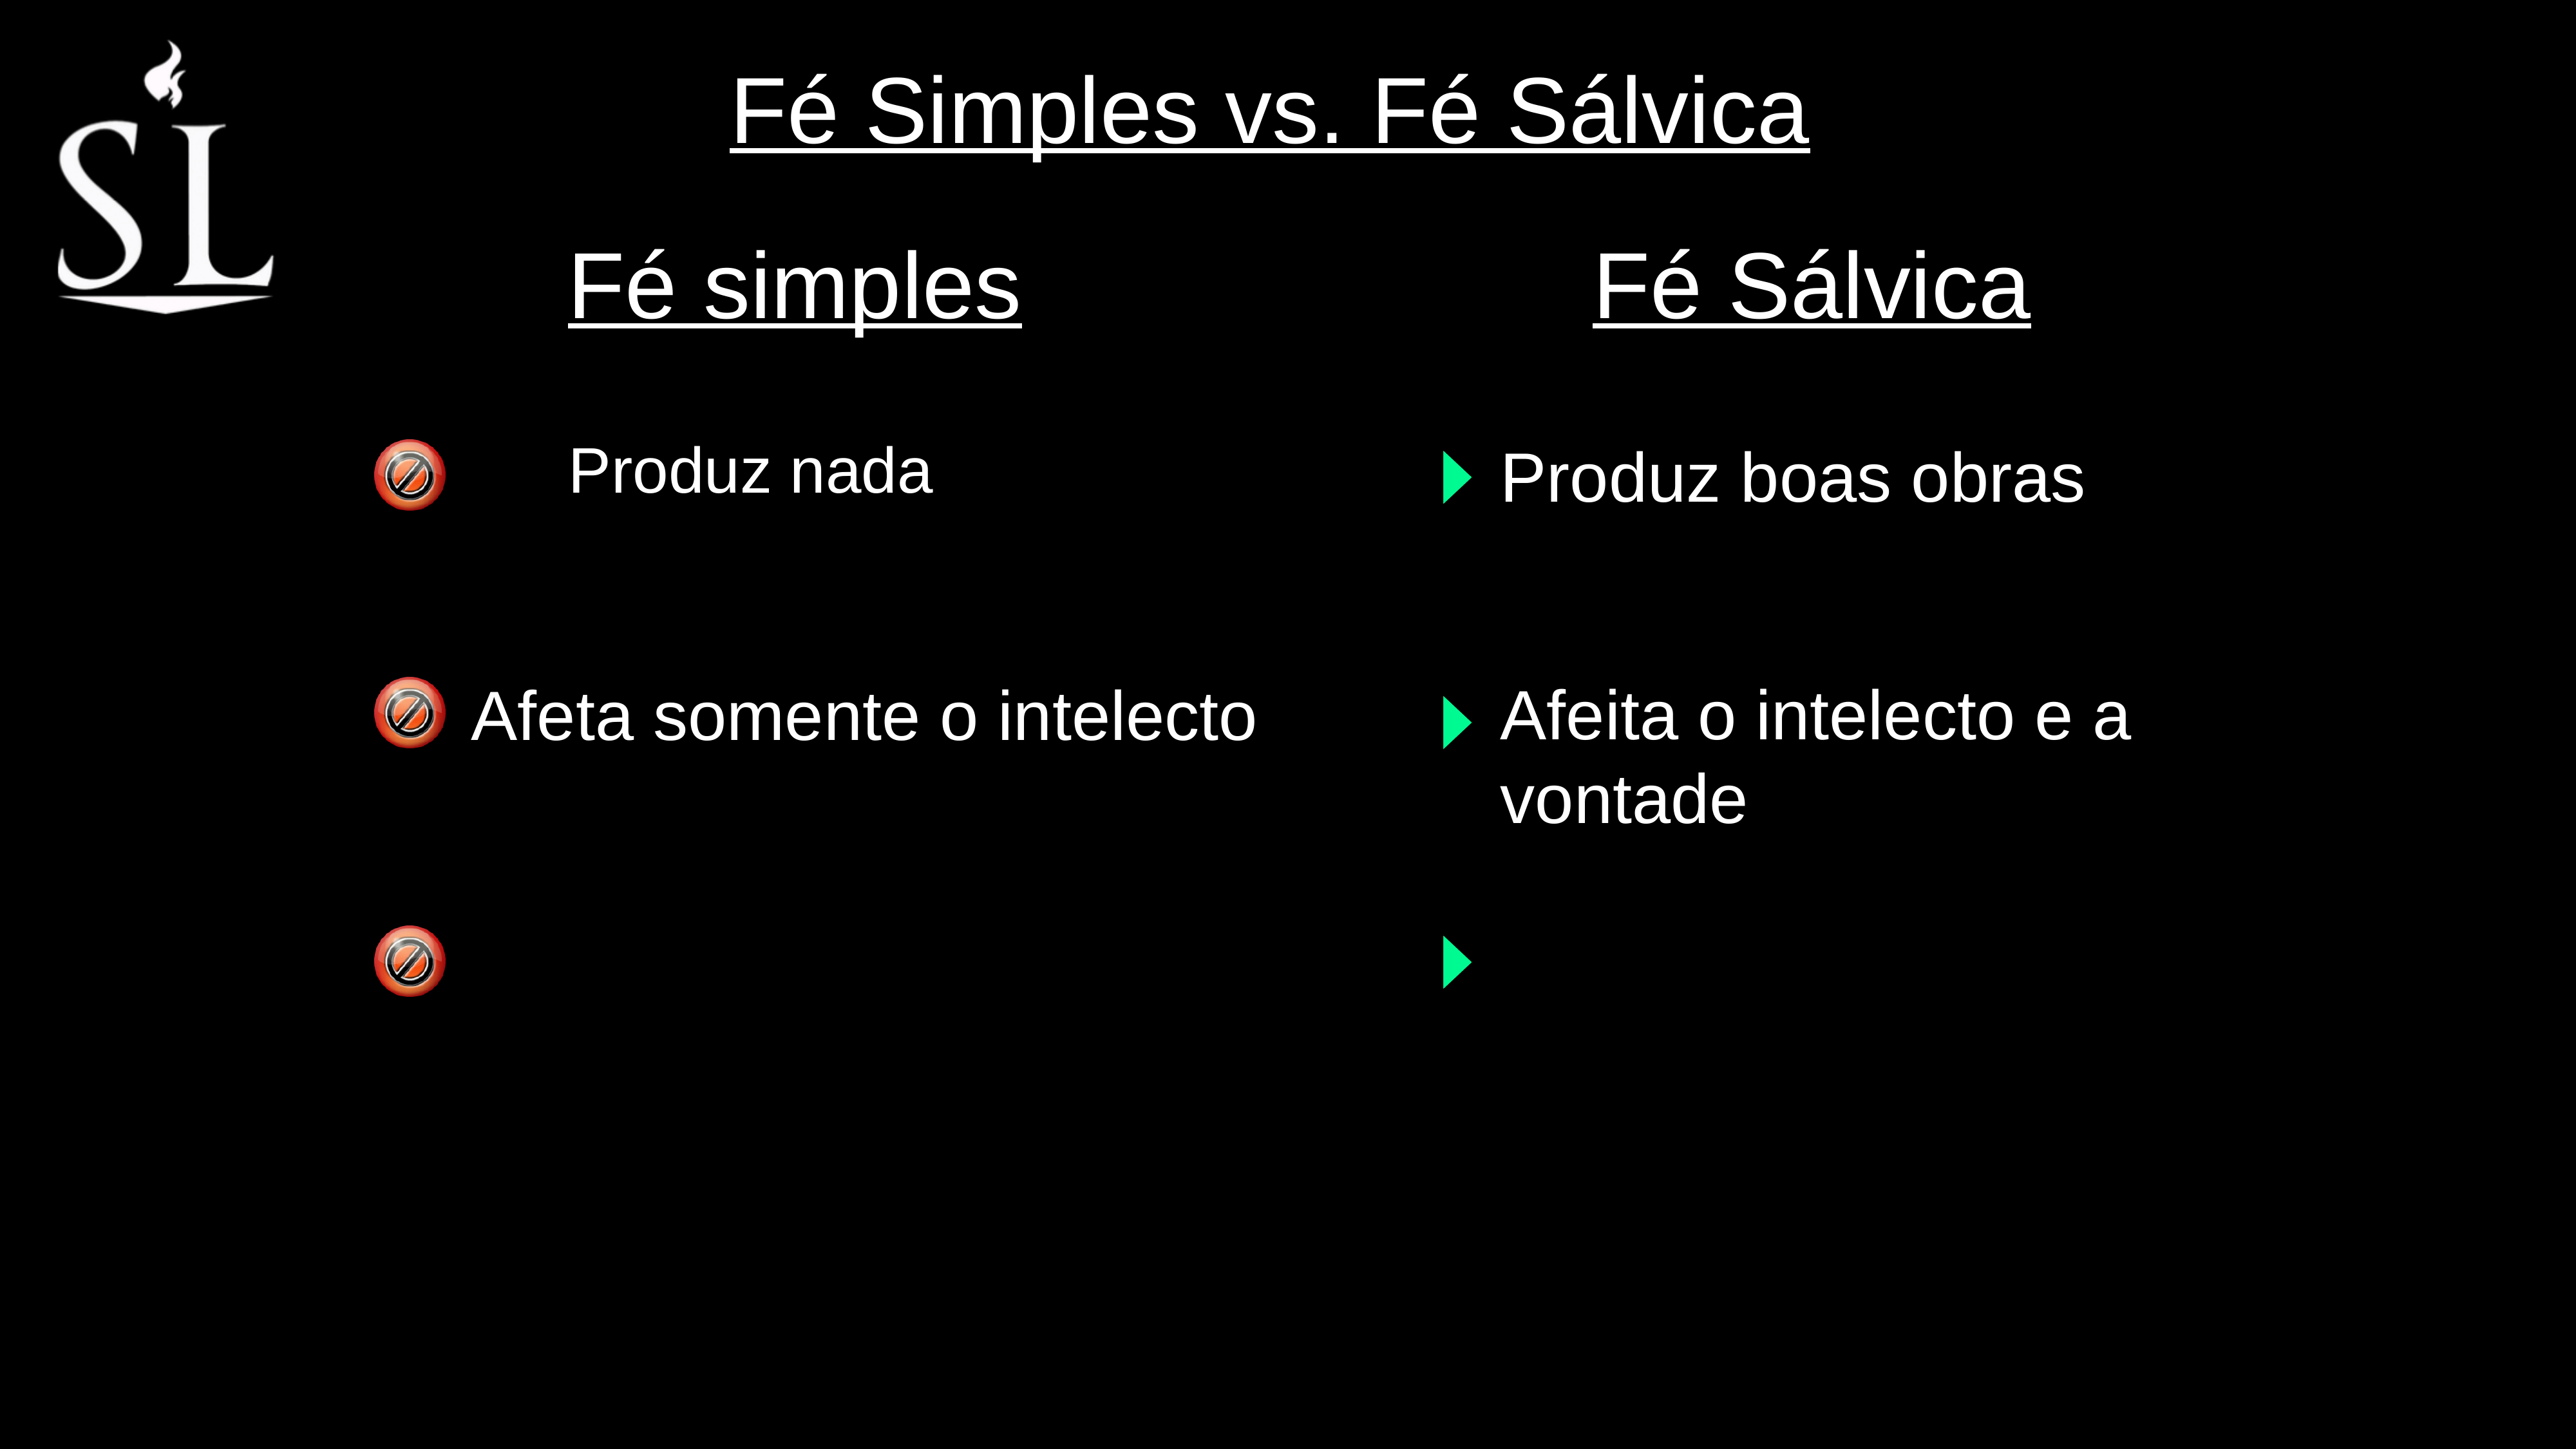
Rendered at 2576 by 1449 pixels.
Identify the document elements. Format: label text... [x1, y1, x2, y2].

picture [370, 437, 453, 519]
picture [37, 15, 317, 344]
text_box Fé Sálvica [1577, 216, 2048, 345]
picture [370, 675, 453, 757]
text_box Produz boas obras [1484, 424, 2254, 524]
picture [370, 923, 453, 1006]
text_box Fé Simples vs. Fé Sálvica [714, 41, 1827, 169]
text_box [1443, 694, 1473, 751]
text_box Afeita o intelecto e a vontade [1484, 662, 2254, 845]
text_box Fé simples [551, 216, 1039, 345]
text_box [1443, 449, 1473, 506]
text_box [1443, 934, 1473, 991]
text_box Produz nada [561, 421, 942, 513]
text_box Afeta somente o intelecto [455, 663, 1274, 762]
